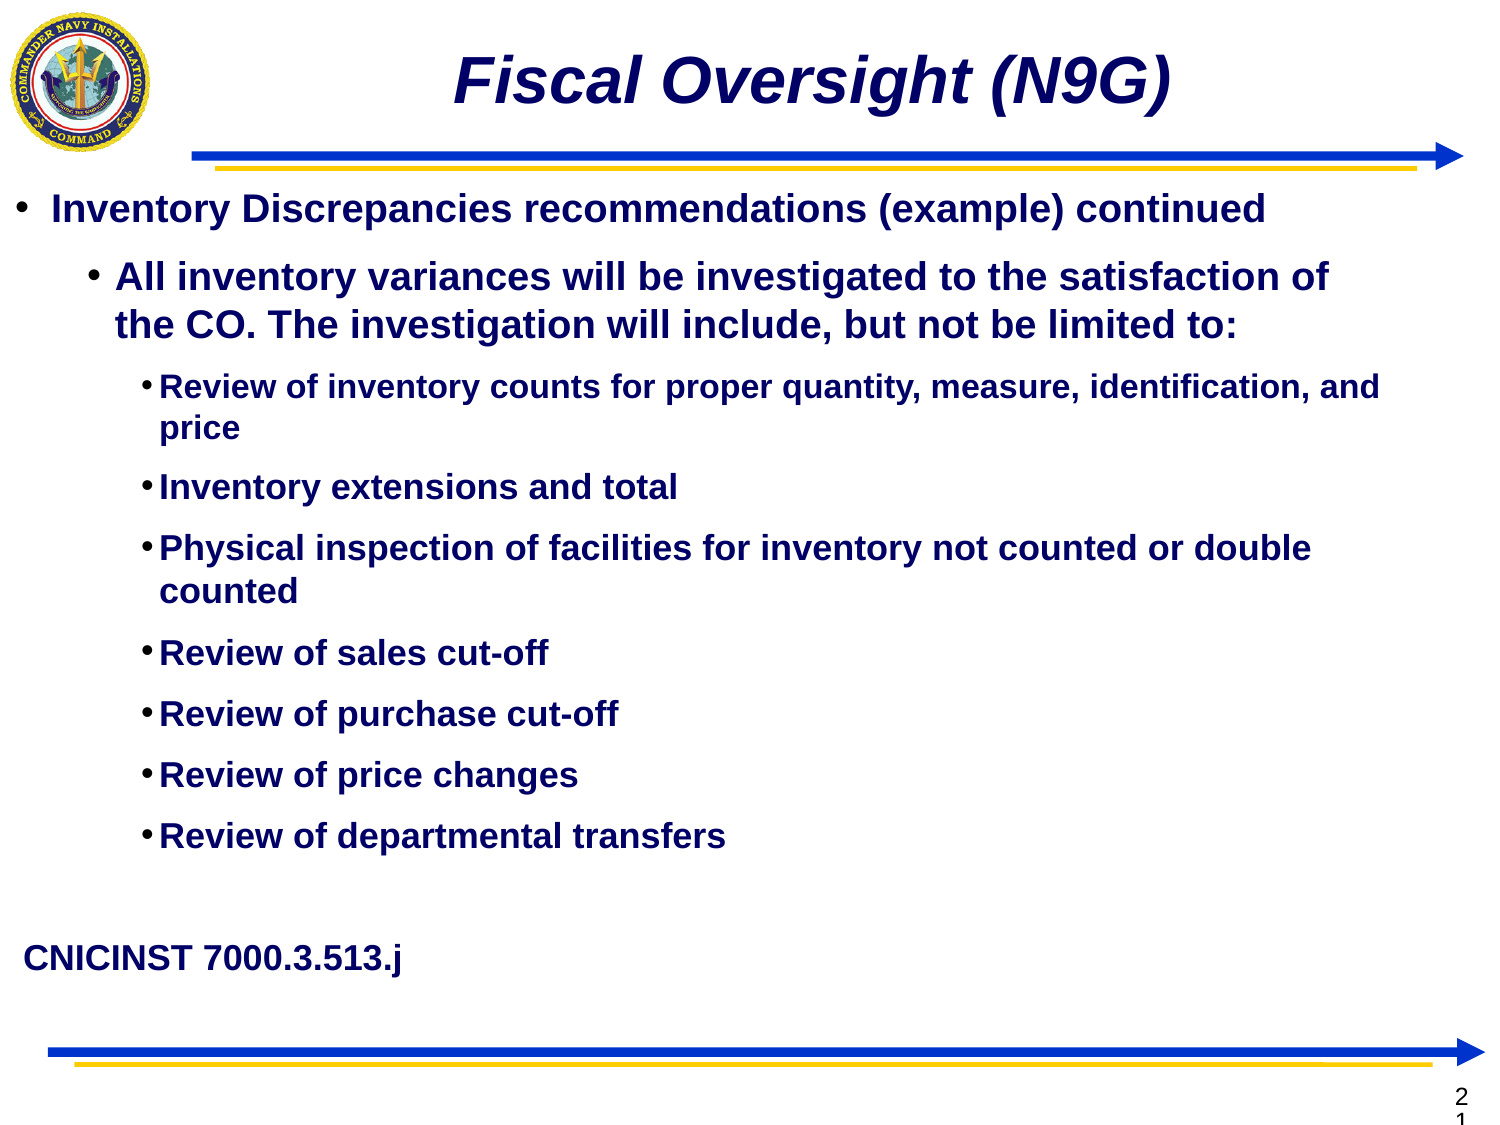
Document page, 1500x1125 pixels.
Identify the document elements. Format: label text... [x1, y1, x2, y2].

slide_number 21 [1439, 1070, 1490, 1122]
list Inventory Discrepancies recommendations (example) continued All inventory variances will be investigated to the satisfaction of the CO. The investigation will include, but not be limited to: Review of inventory counts for proper quantity, measure, identification, and price Inventory extensions and total Physical inspection of facilities for inventory not counted or double counted Review of sales cut-off Review of purchase cut-off Review of price changes Review of departmental transfers CNICINST 7000.3.513.j [0, 174, 1410, 1043]
picture [10, 12, 150, 152]
title Fiscal Oversight (N9G) [231, 36, 1395, 118]
